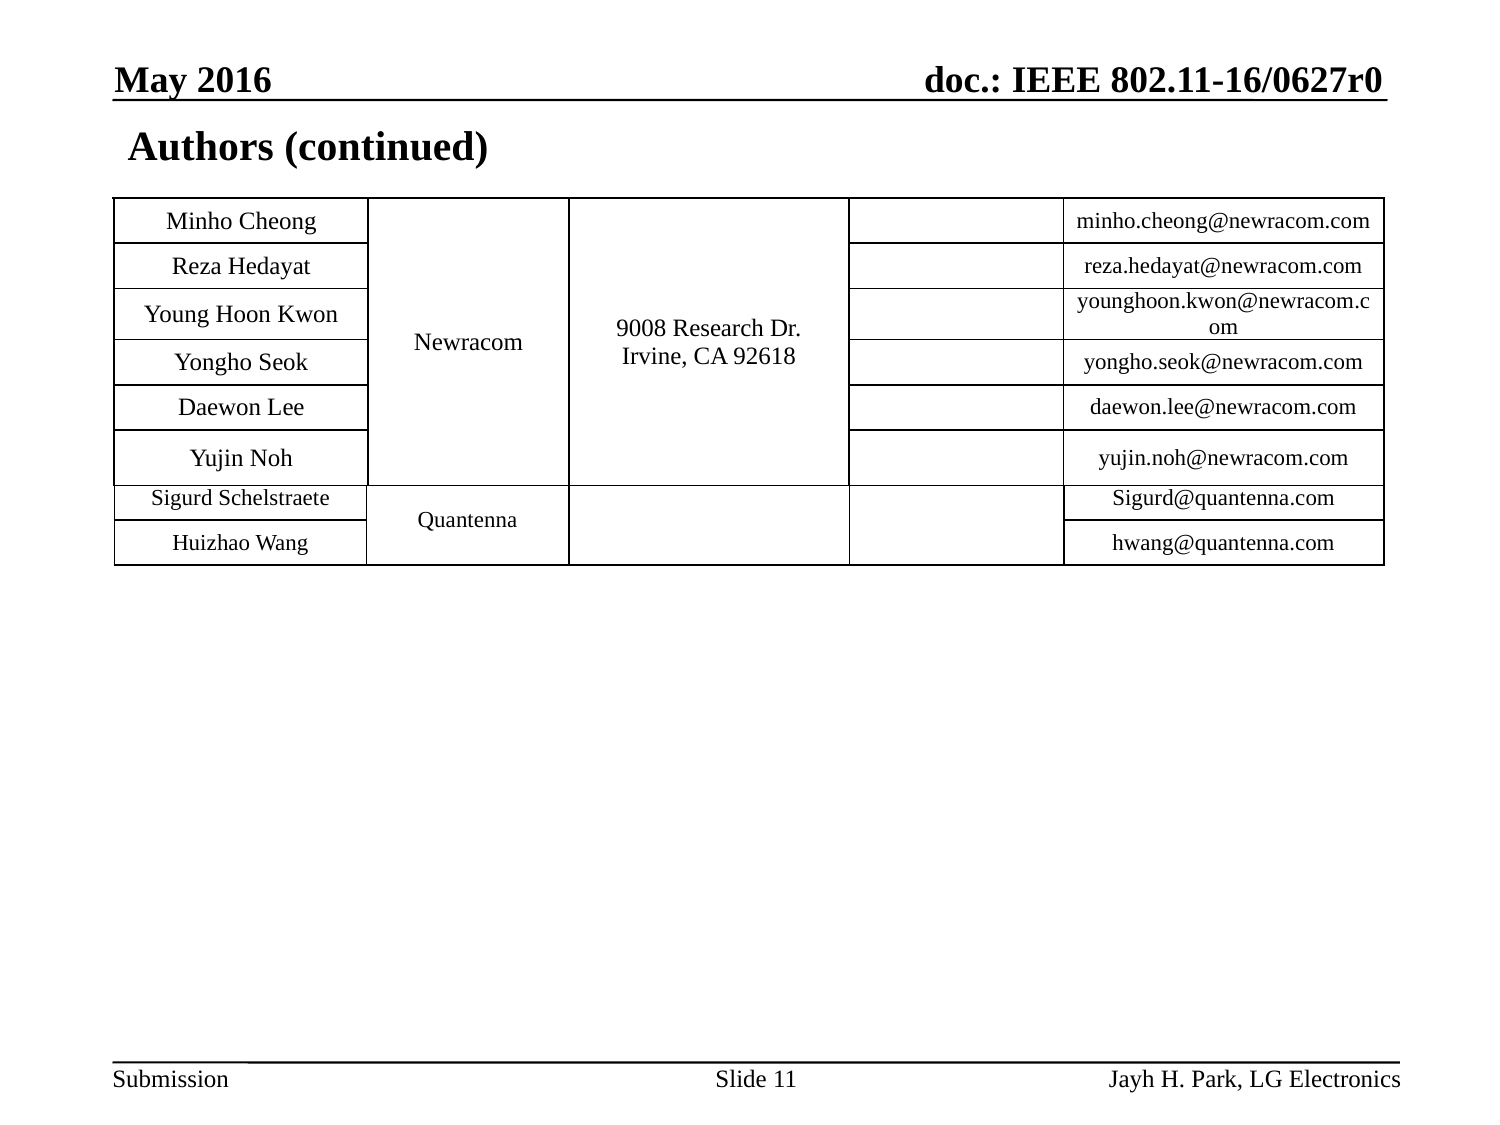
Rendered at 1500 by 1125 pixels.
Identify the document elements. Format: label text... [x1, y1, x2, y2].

table_cell Yongho Seok [115, 340, 367, 384]
table_cell daewon.lee@newracom.com [1064, 386, 1383, 429]
table_header Sigurd@quantenna.com [1065, 486, 1383, 519]
table_header 9008 Research Dr. Irvine, CA 92618 [570, 199, 848, 485]
table_header [850, 199, 1063, 242]
table_header [570, 486, 849, 564]
table_header Minho Cheong [115, 206, 367, 242]
table_cell [850, 244, 1063, 288]
table_cell hwang@quantenna.com [1065, 521, 1383, 564]
table_cell reza.hedayat@newracom.com [1064, 244, 1383, 288]
table_cell Daewon Lee [115, 386, 367, 429]
table_cell Reza Hedayat [115, 244, 367, 288]
table_header [850, 486, 1063, 564]
table_cell [850, 340, 1063, 384]
table_header Sigurd Schelstraete [115, 486, 366, 519]
footer Jayh H. Park, LG Electronics [1104, 1061, 1402, 1093]
table_cell younghoon.kwon@newracom.com [1064, 289, 1383, 339]
table_cell [850, 386, 1063, 429]
table_header Newracom [369, 199, 568, 485]
table_cell [850, 431, 1063, 485]
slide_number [114, 54, 274, 101]
text_box Authors (continued) [112, 125, 1388, 163]
table_cell Yujin Noh [115, 431, 367, 485]
table_header Quantenna [367, 486, 568, 564]
slide_number Slide 11 [712, 1061, 800, 1093]
table_cell [850, 289, 1063, 339]
table_header minho.cheong@newracom.com [1064, 199, 1383, 242]
table_cell yongho.seok@newracom.com [1064, 340, 1383, 384]
table_cell Huizhao Wang [115, 521, 366, 564]
table_cell yujin.noh@newracom.com [1064, 431, 1383, 485]
table_cell Young Hoon Kwon [115, 289, 367, 339]
